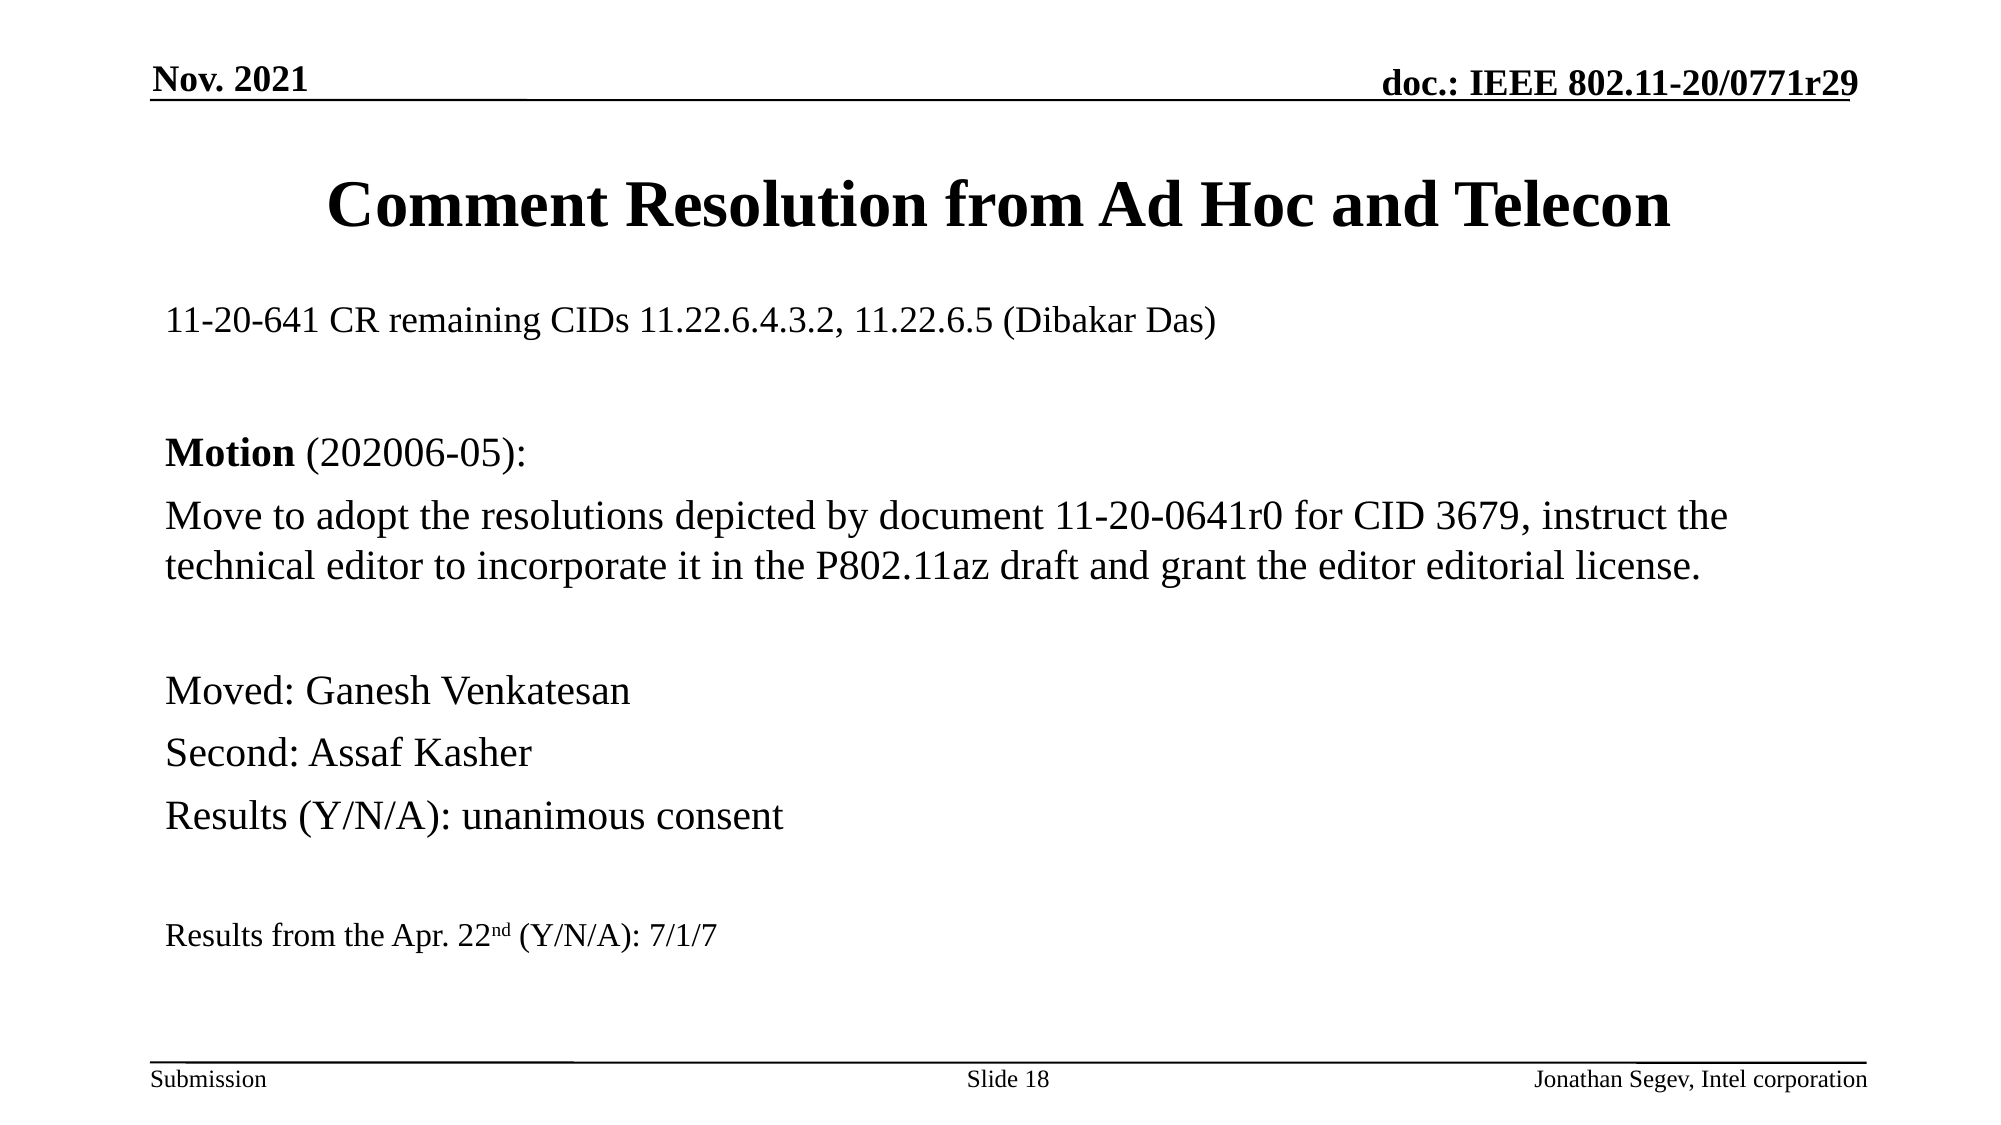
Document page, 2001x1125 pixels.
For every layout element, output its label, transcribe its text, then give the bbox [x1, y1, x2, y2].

footer Jonathan Segev, Intel corporation [1171, 1061, 1869, 1093]
list 11-20-641 CR remaining CIDs 11.22.6.4.3.2, 11.22.6.5 (Dibakar Das) Motion (202006-05): Move to adopt the resolutions depicted by document 11-20-0641r0 for CID 3679, instruct the technical editor to incorporate it in the P802.11az draft and grant the editor editorial license. Moved: Ganesh Venkatesan Second: Assaf Kasher Results (Y/N/A): unanimous consent Results from the Apr. 22nd (Y/N/A): 7/1/7 [149, 286, 1850, 1000]
slide_number Slide 18 [950, 1061, 1067, 1123]
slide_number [152, 54, 563, 100]
title Comment Resolution from Ad Hoc and Telecon [149, 112, 1850, 286]
